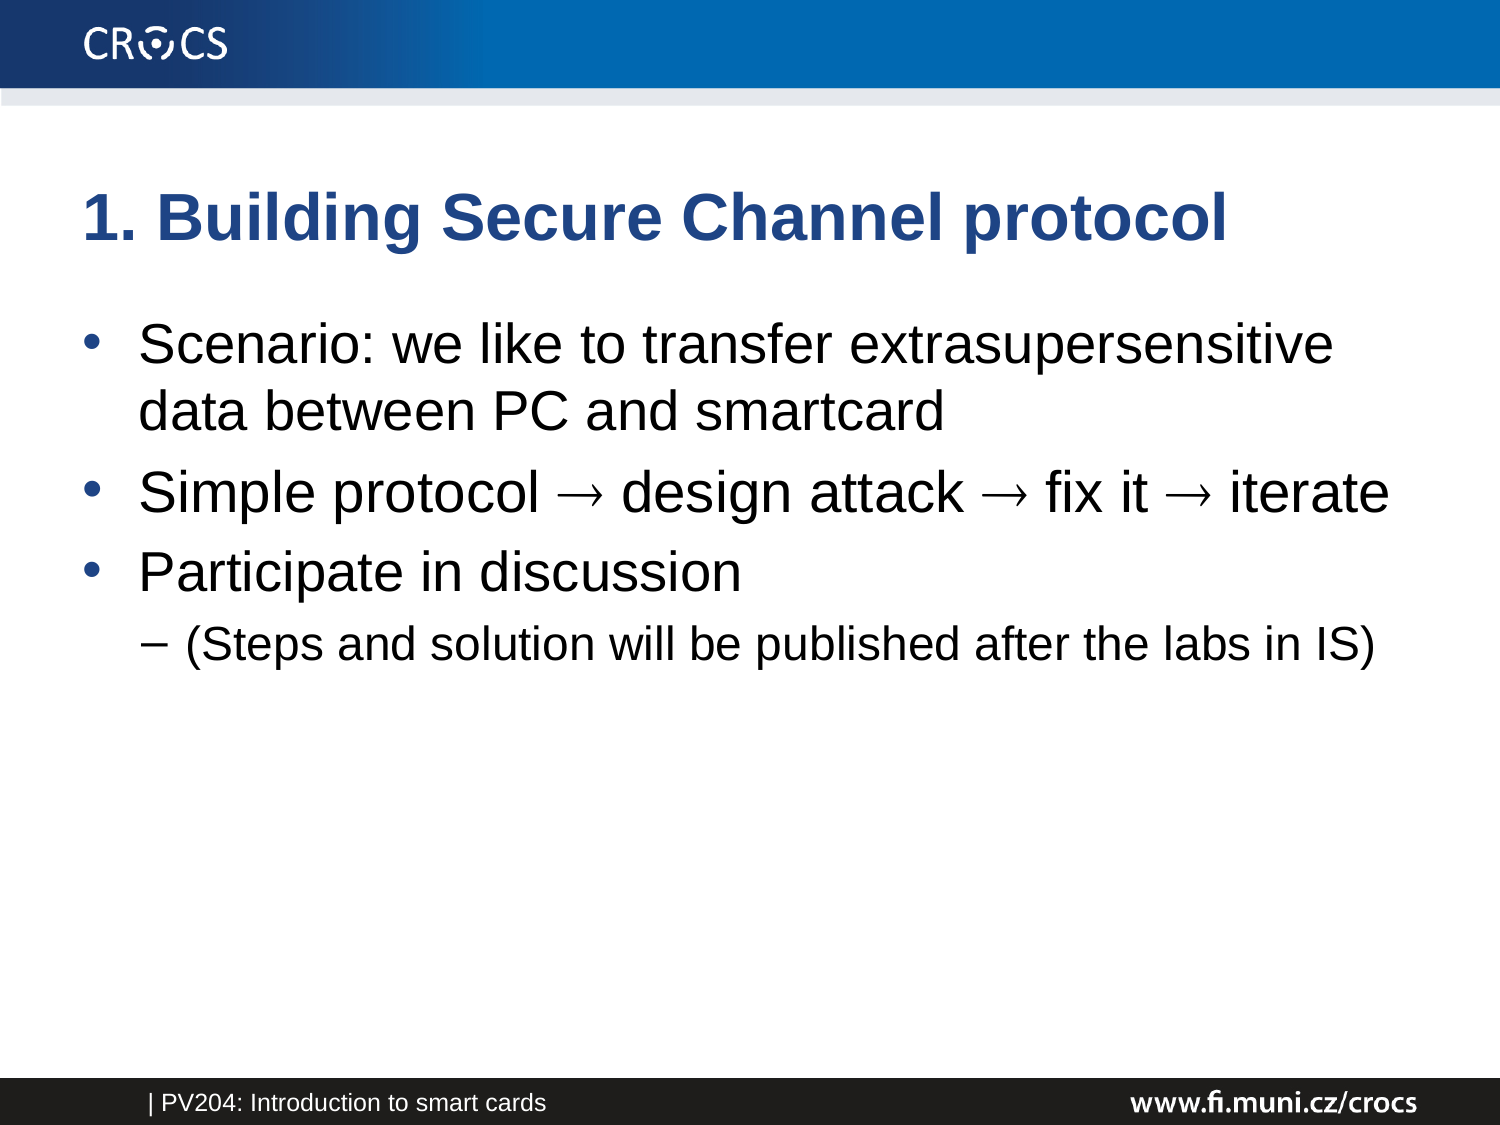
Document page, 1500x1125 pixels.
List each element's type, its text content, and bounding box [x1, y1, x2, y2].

picture [0, 0, 1500, 1125]
footer | PV204: Introduction to smart cards [147, 1078, 623, 1125]
list Scenario: we like to transfer extrasupersensitive data between PC and smartcard Simple protocol  design attack  fix it  iterate Participate in discussion (Steps and solution will be published after the labs in IS) [82, 306, 1433, 988]
title 1. Building Secure Channel protocol [82, 148, 1433, 280]
